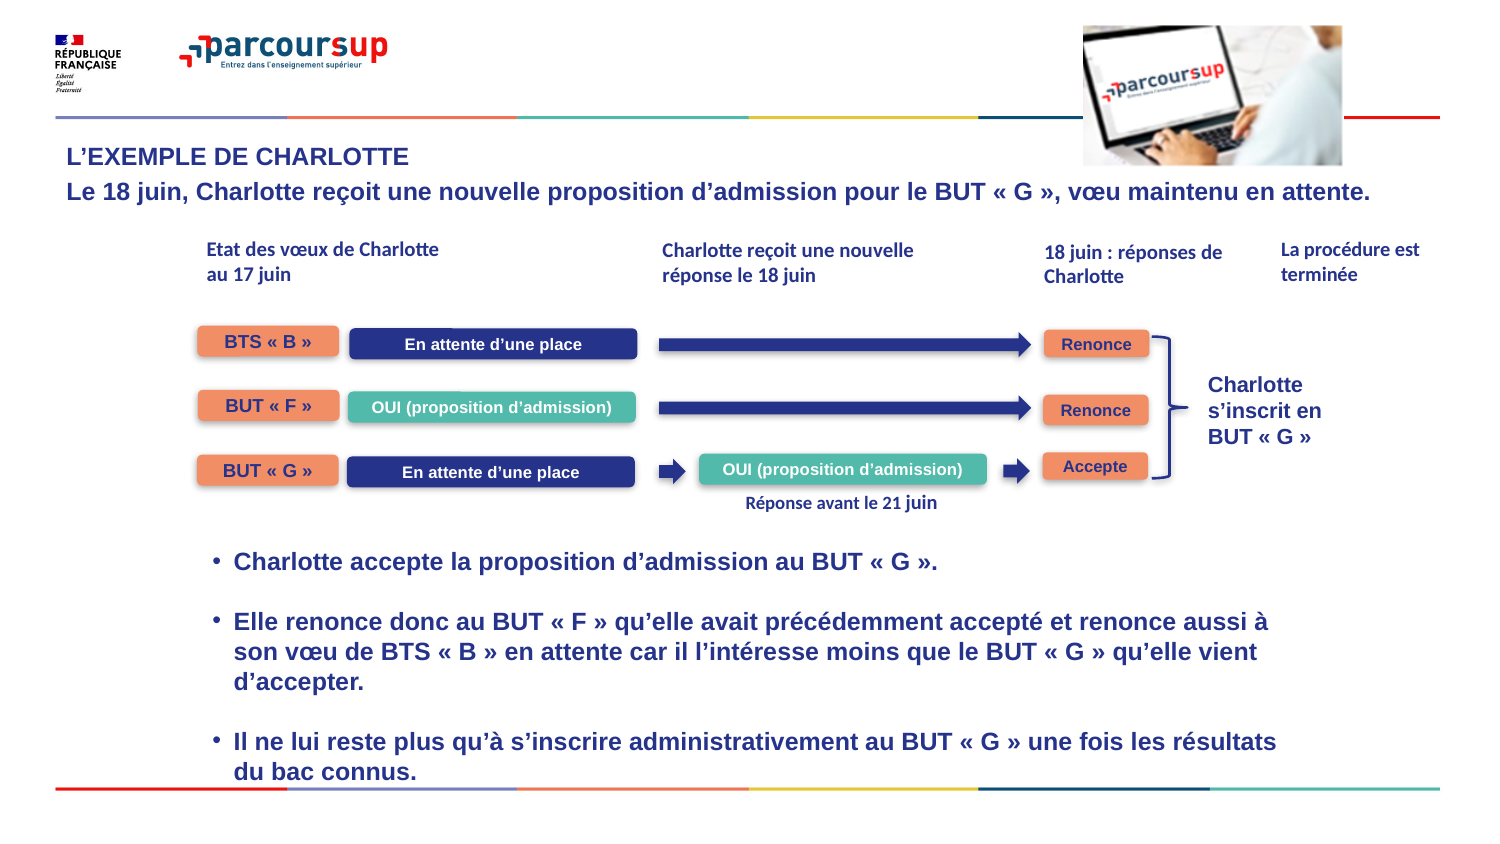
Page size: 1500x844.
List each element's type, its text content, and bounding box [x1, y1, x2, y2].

text_box Réponse avant le 21 juin [730, 481, 971, 521]
text_box En attente d’une place [348, 327, 639, 361]
picture [0, 0, 1499, 844]
text_box Accepte [1041, 451, 1147, 481]
text_box 18 juin : réponses de Charlotte [1029, 230, 1309, 296]
text_box OUI (proposition d’admission) [347, 390, 637, 424]
text_box Renonce [1042, 393, 1146, 426]
text_box [1151, 334, 1190, 481]
text_box BUT « G » [196, 453, 340, 487]
text_box Charlotte accepte la proposition d’admission au BUT « G ». Elle renonce donc au BUT « F » qu’elle avait précédemment accepté et renonce aussi à son vœu de BTS « B » en attente car il l’intéresse moins que le BUT « G » qu’elle vient d’accepter. Il ne lui reste plus qu’à s’inscrire administrativement au BUT « G » une fois les résultats du bac connus. [197, 538, 1309, 793]
text_box [658, 394, 1032, 422]
text_box OUI (proposition d’admission) [698, 452, 988, 486]
text_box Etat des vœux de Charlotte au 17 juin [191, 228, 462, 293]
text_box Charlotte s’inscrit en BUT « G » [1193, 363, 1344, 457]
text_box L’EXEMPLE DE CHARLOTTE Le 18 juin, Charlotte reçoit une nouvelle proposition d’admission pour le BUT « G », vœu maintenu en attente. [51, 133, 1411, 239]
text_box Charlotte reçoit une nouvelle réponse le 18 juin [647, 229, 985, 294]
text_box [1002, 457, 1031, 485]
text_box [658, 331, 1032, 359]
text_box [658, 458, 687, 485]
text_box En attente d’une place [346, 455, 636, 489]
text_box La procédure est terminée [1266, 229, 1479, 293]
text_box BTS « B » [196, 324, 340, 358]
text_box Renonce [1043, 328, 1151, 358]
text_box BUT « F » [197, 388, 341, 422]
